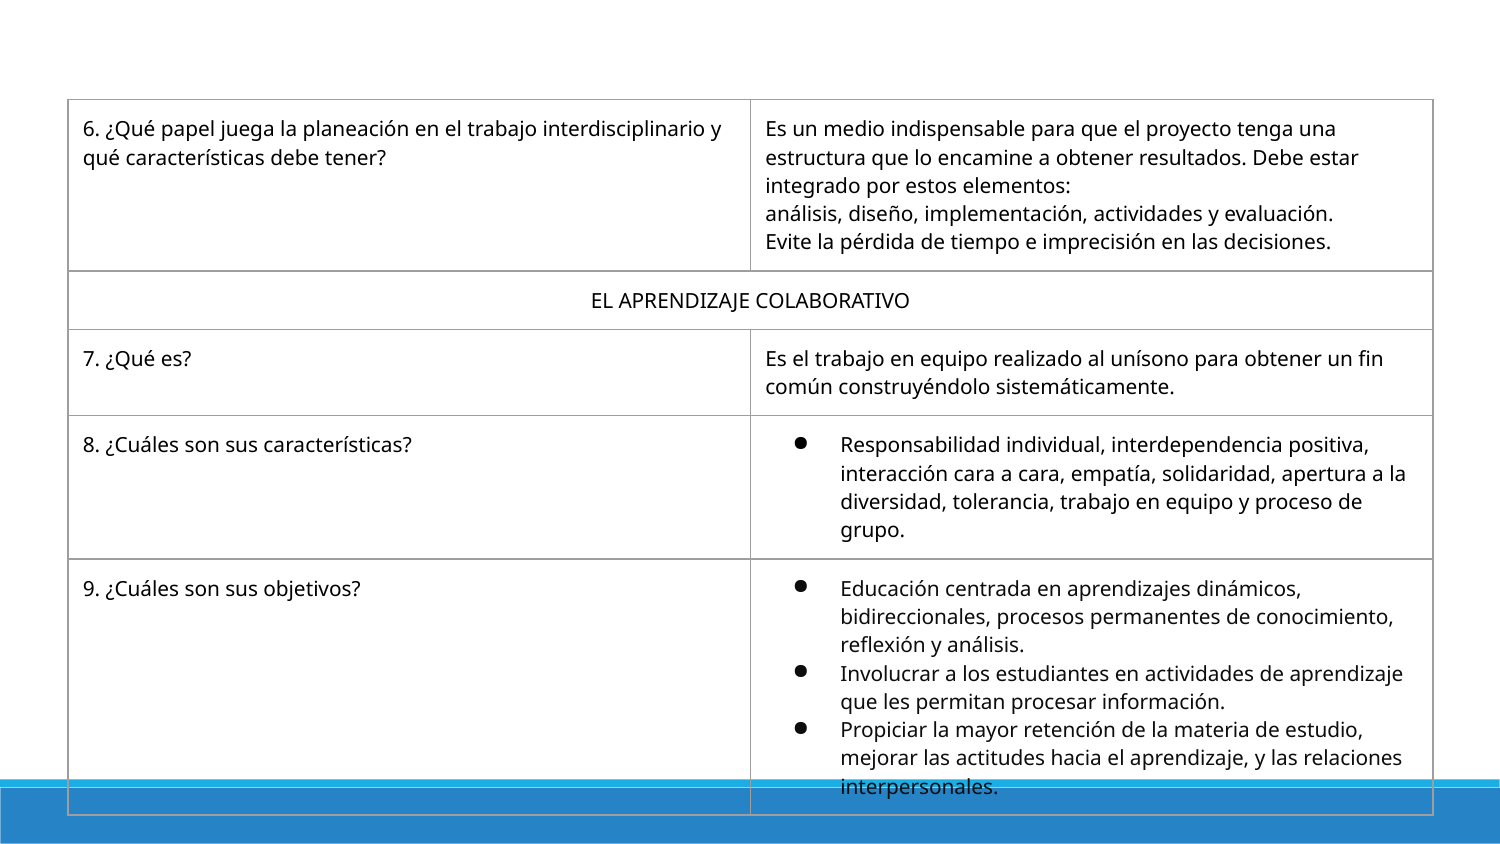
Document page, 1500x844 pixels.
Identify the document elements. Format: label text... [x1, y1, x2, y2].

table_header 6. ¿Qué papel juega la planeación en el trabajo interdisciplinario y qué características debe tener? [69, 100, 750, 270]
table_header Es un medio indispensable para que el proyecto tenga una estructura que lo encamine a obtener resultados. Debe estar integrado por estos elementos: análisis, diseño, implementación, actividades y evaluación. Evite la pérdida de tiempo e imprecisión en las decisiones. [751, 100, 1432, 270]
table_cell Responsabilidad individual, interdependencia positiva, interacción cara a cara, empatía, solidaridad, apertura a la diversidad, tolerancia, trabajo en equipo y proceso de grupo. [751, 416, 1432, 558]
table_cell 8. ¿Cuáles son sus características? [69, 416, 750, 558]
table_cell 9. ¿Cuáles son sus objetivos? [69, 560, 750, 814]
table_cell 7. ¿Qué es? [69, 330, 750, 415]
table_cell EL APRENDIZAJE COLABORATIVO [69, 272, 1432, 329]
table_cell Educación centrada en aprendizajes dinámicos, bidireccionales, procesos permanentes de conocimiento, reflexión y análisis. Involucrar a los estudiantes en actividades de aprendizaje que les permitan procesar información. Propiciar la mayor retención de la materia de estudio, mejorar las actitudes hacia el aprendizaje, y las relaciones interpersonales. [751, 560, 1432, 814]
table_cell Es el trabajo en equipo realizado al unísono para obtener un fin común construyéndolo sistemáticamente. [751, 330, 1432, 415]
